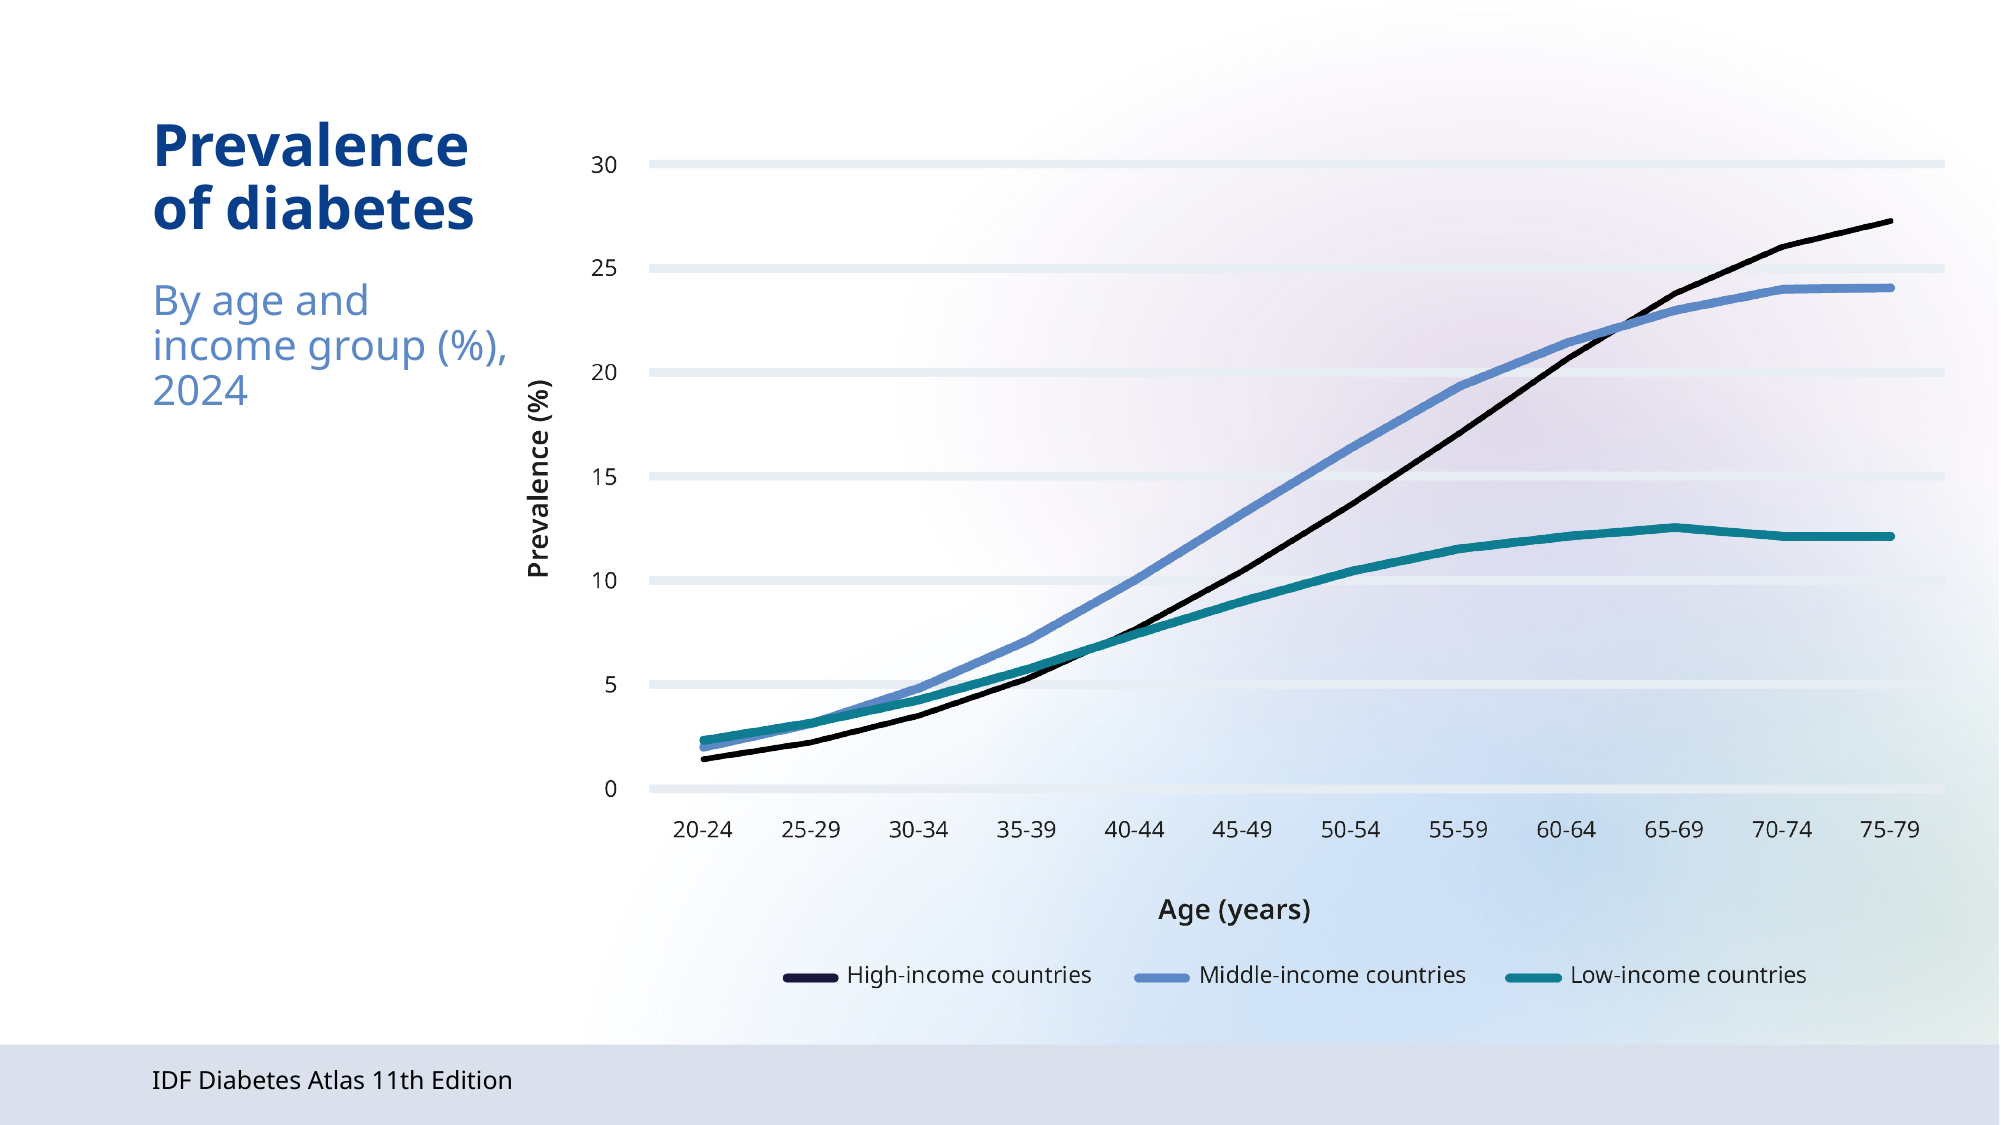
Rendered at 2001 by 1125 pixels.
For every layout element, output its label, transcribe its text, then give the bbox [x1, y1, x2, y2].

text_box Prevalence of diabetes [137, 108, 537, 271]
text_box By age and income group (%), 2024 [137, 271, 523, 487]
picture [0, 0, 2000, 1125]
